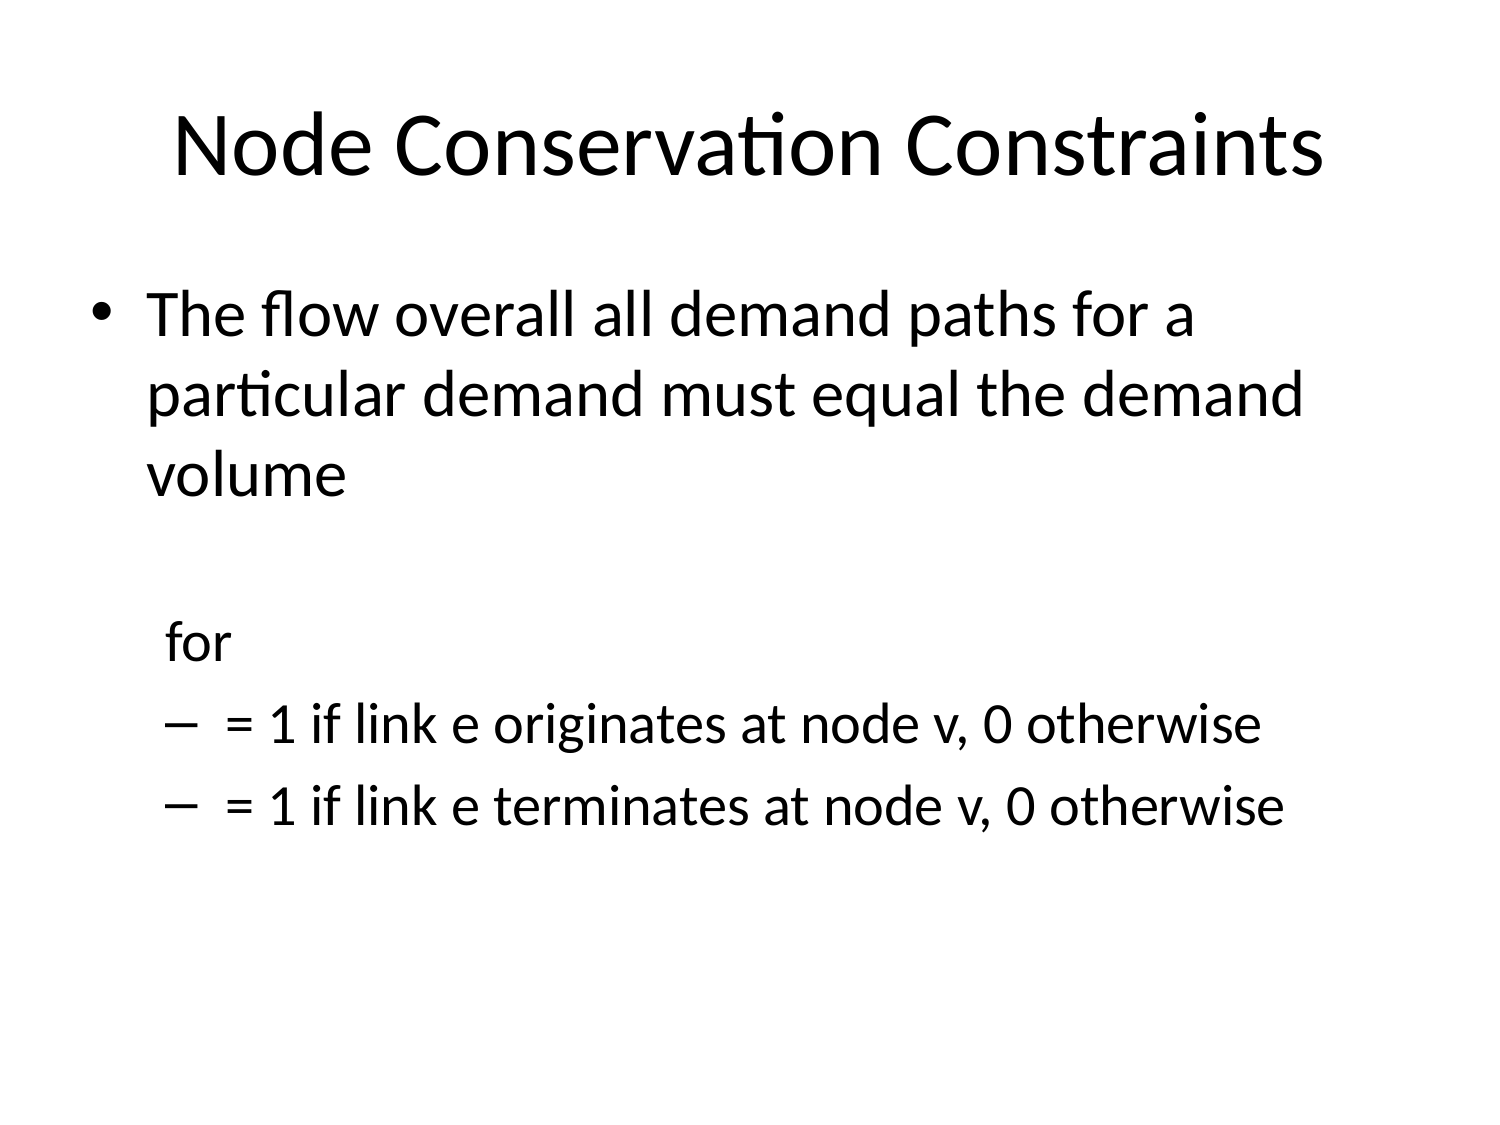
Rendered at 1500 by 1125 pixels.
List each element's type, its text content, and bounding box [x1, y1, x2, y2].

title Node Conservation Constraints [75, 45, 1425, 233]
